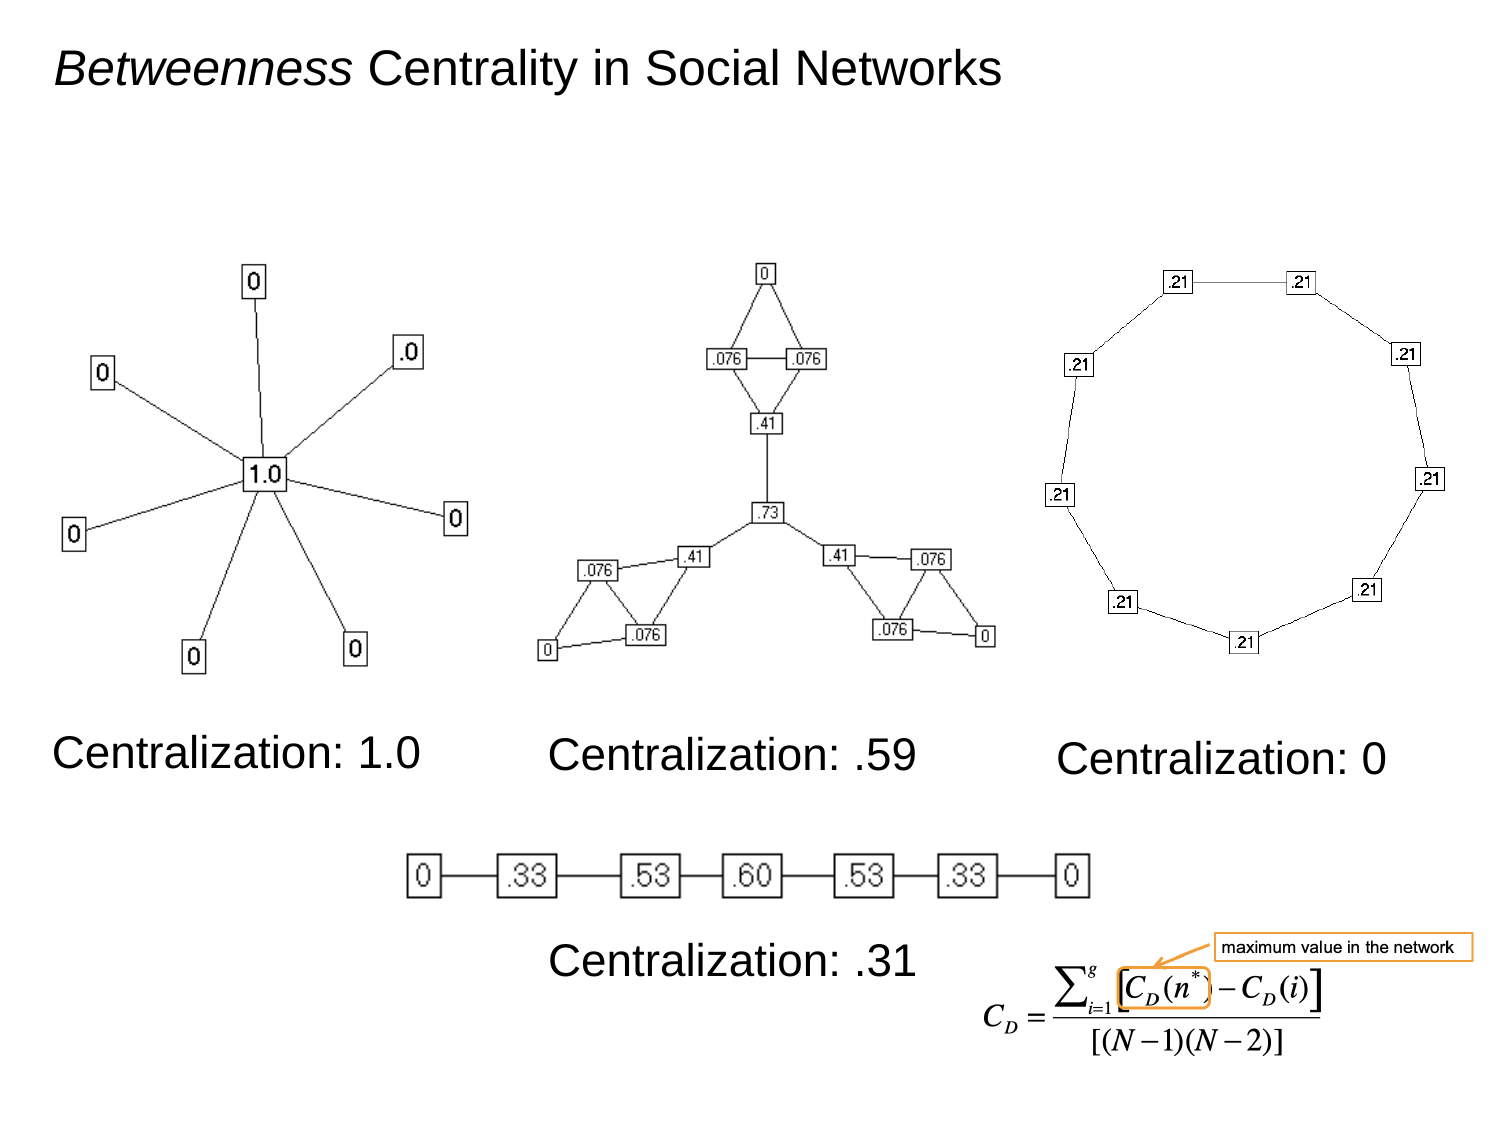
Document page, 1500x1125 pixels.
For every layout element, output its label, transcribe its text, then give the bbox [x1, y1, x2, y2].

picture [367, 835, 1489, 1101]
picture [43, 248, 478, 689]
text_box Centralization: 1.0 [37, 715, 437, 786]
picture [1036, 263, 1454, 660]
picture [504, 253, 1011, 670]
text_box Centralization: .59 [533, 716, 933, 787]
text_box Centralization: 0 [1041, 721, 1403, 792]
text_box Betweenness Centrality in Social Networks [39, 28, 1019, 149]
text_box Centralization: .31 [533, 927, 933, 994]
